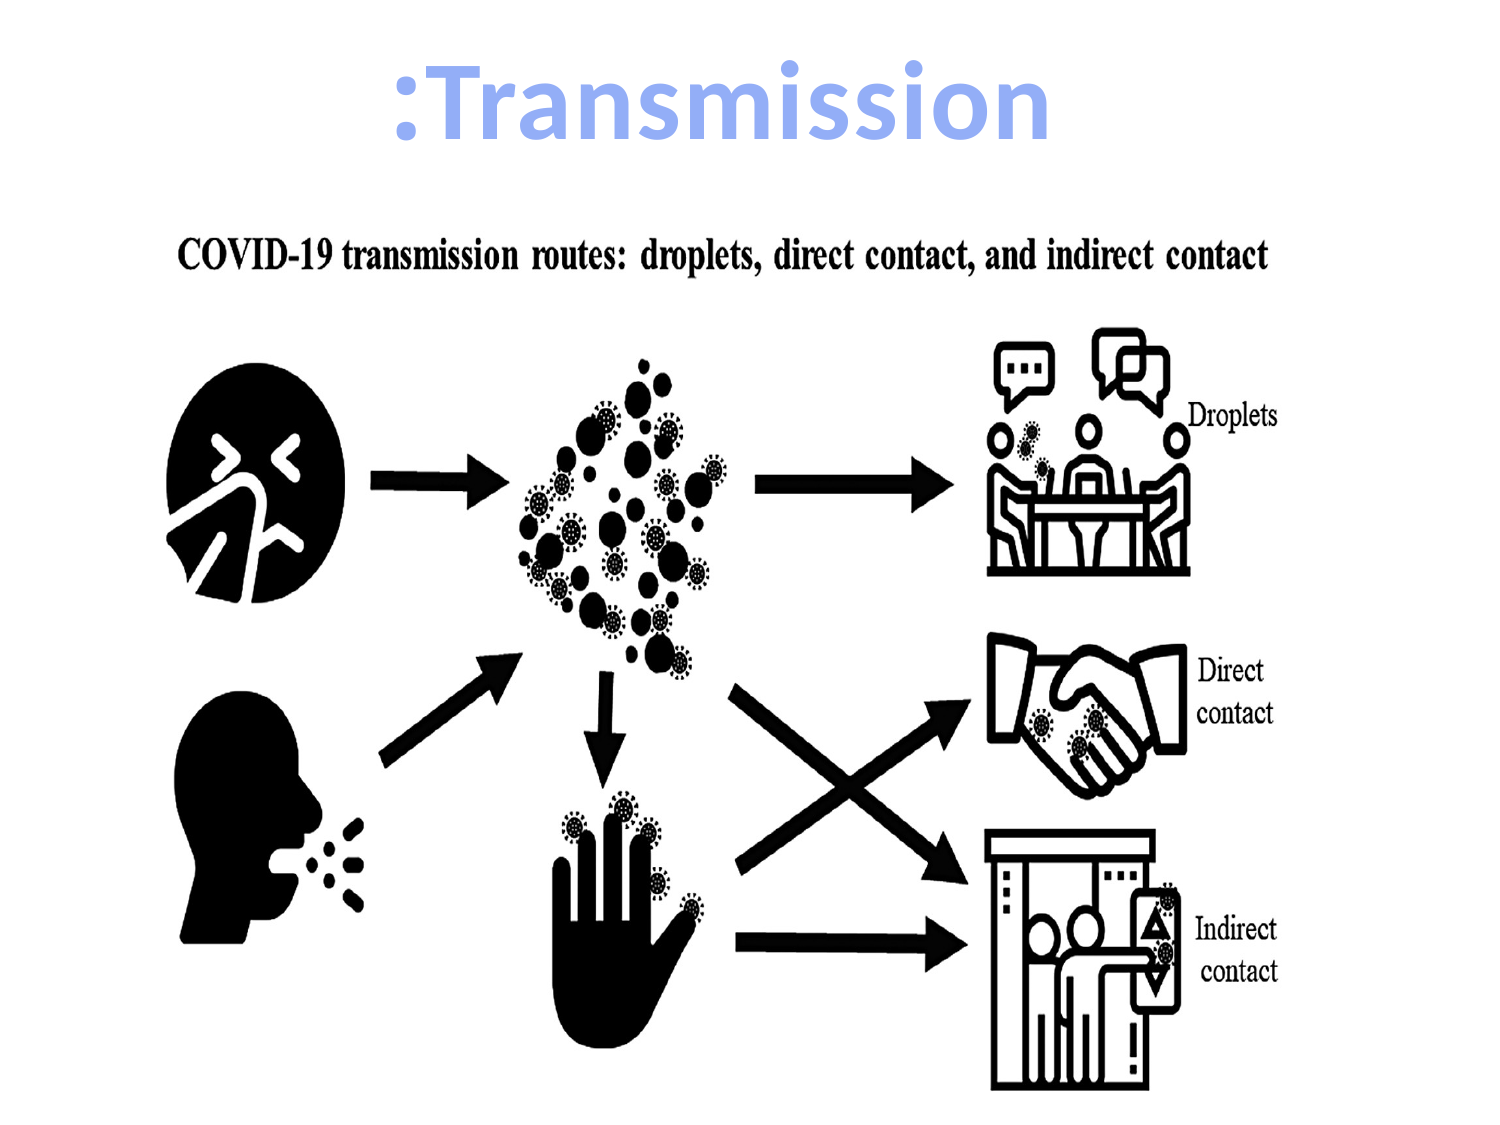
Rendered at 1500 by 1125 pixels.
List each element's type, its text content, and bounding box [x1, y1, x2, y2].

text_box Transmission: [373, 19, 1071, 170]
picture [162, 231, 1282, 1097]
